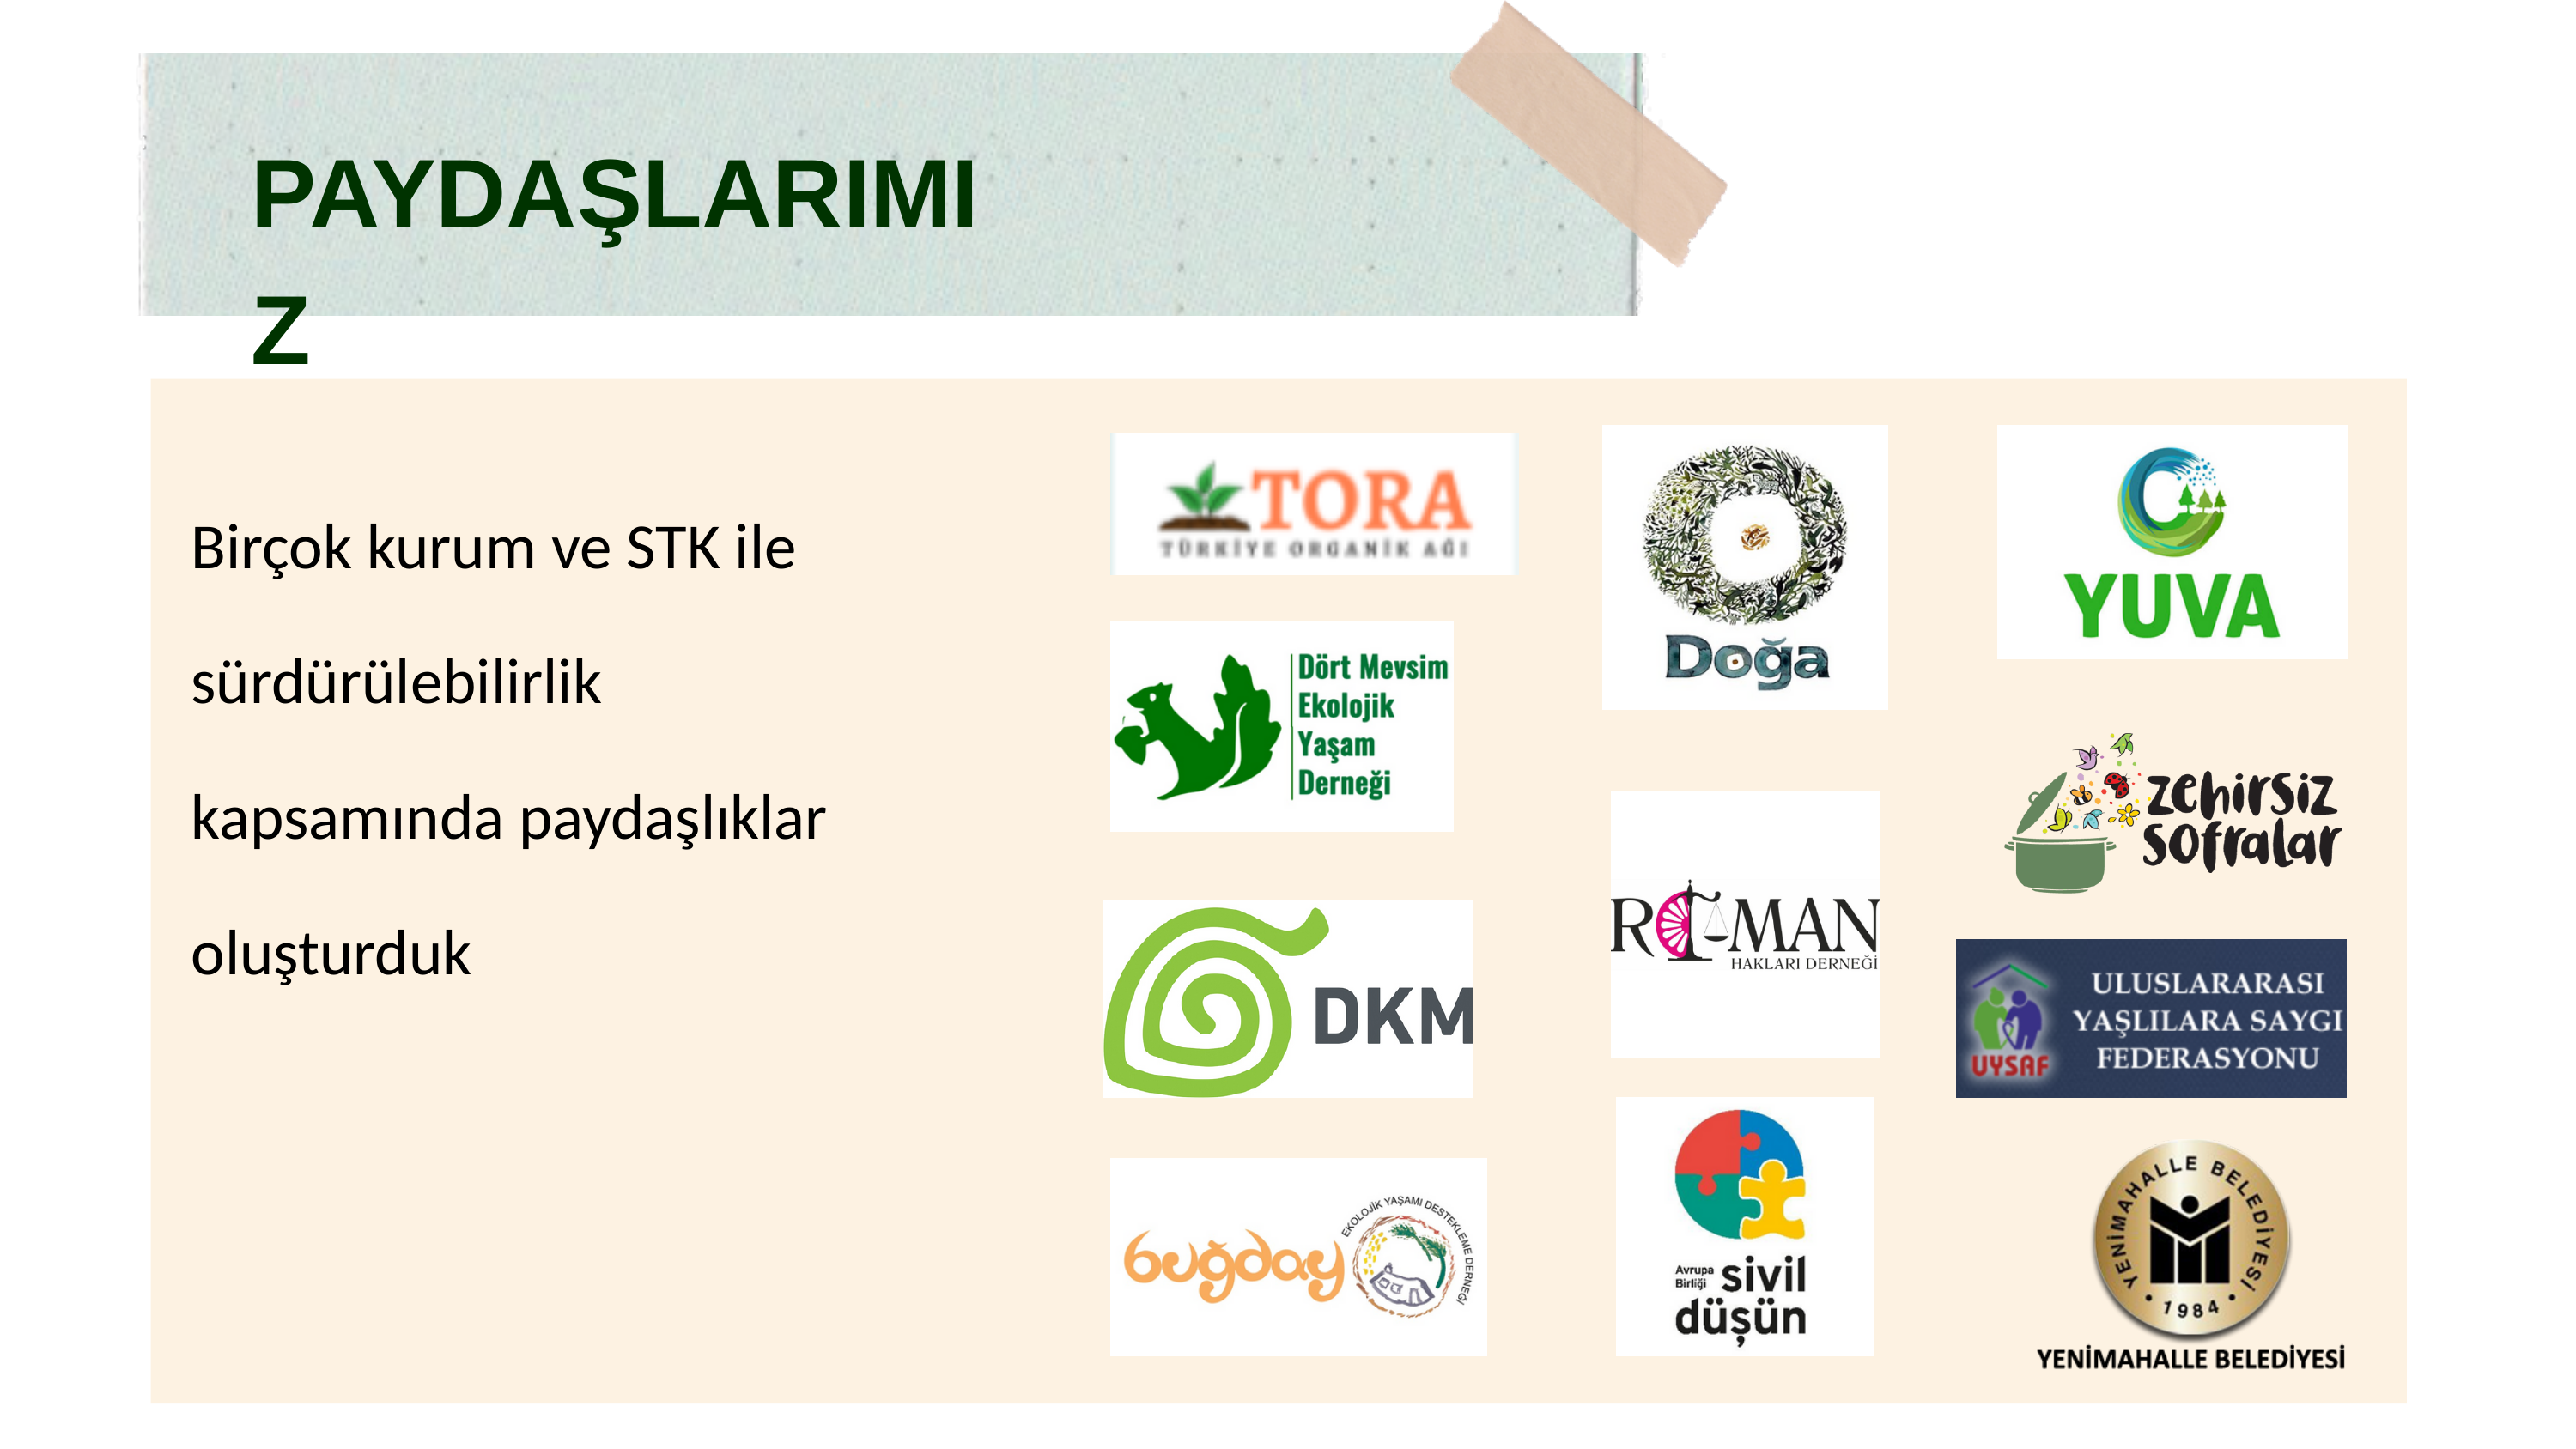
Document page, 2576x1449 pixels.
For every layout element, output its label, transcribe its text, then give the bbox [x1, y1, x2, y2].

picture [1602, 424, 1888, 710]
picture [110, 53, 1747, 317]
text_box [150, 378, 2407, 1404]
picture [1611, 790, 1880, 1059]
text_box Birçok kurum ve STK ile sürdürülebilirlik kapsamında paydaşlıklar oluşturduk [191, 446, 918, 988]
picture [1110, 433, 1519, 575]
text_box PAYDAŞLARIMIZ [251, 325, 1034, 385]
picture [1110, 621, 1455, 832]
picture [2034, 1139, 2347, 1375]
picture [1996, 424, 2348, 659]
picture [1103, 900, 1473, 1099]
picture [1955, 939, 2347, 1099]
picture [1110, 1158, 1487, 1356]
picture [1615, 1097, 1874, 1356]
picture [1996, 725, 2347, 901]
